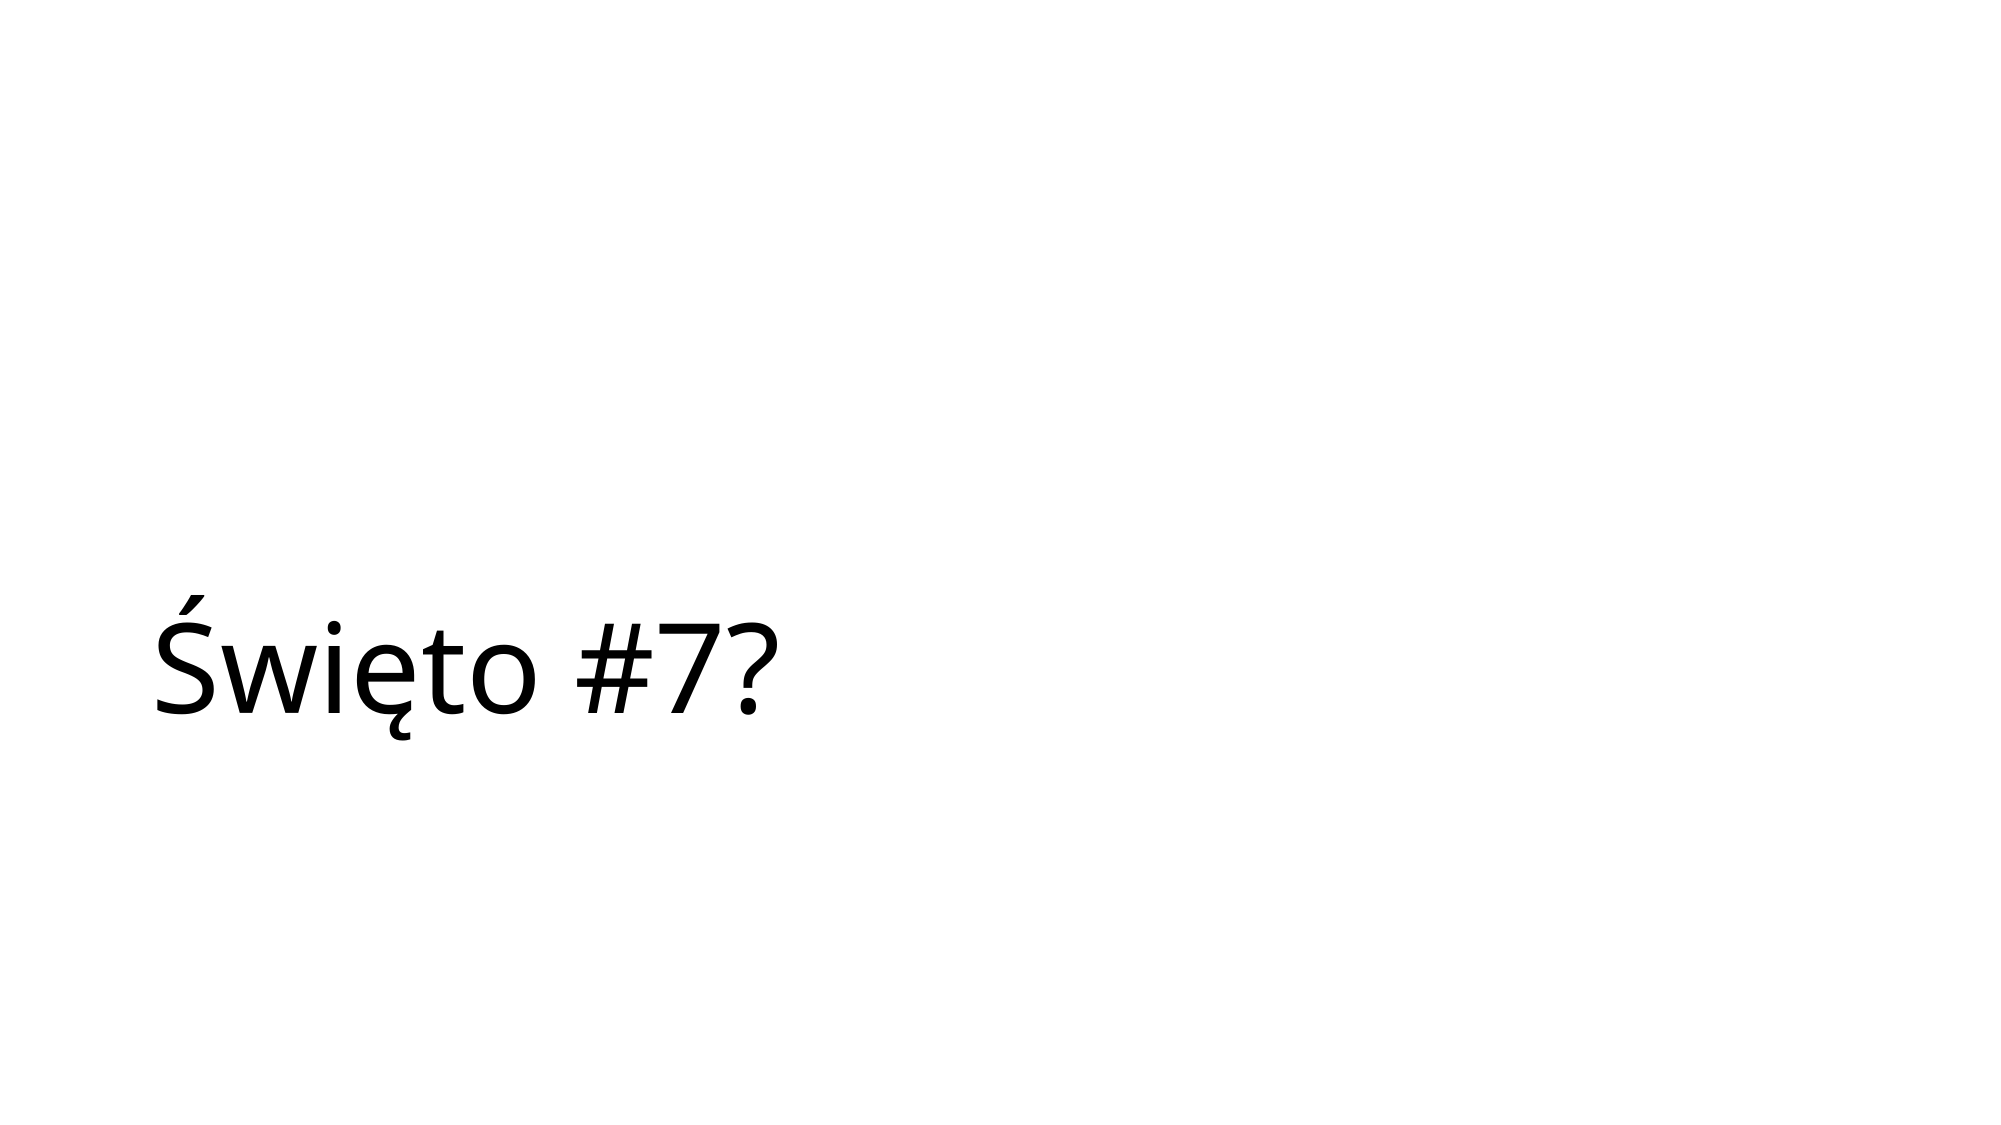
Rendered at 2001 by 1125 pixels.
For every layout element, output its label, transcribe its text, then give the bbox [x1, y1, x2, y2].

title Święto #7? [136, 280, 1862, 749]
